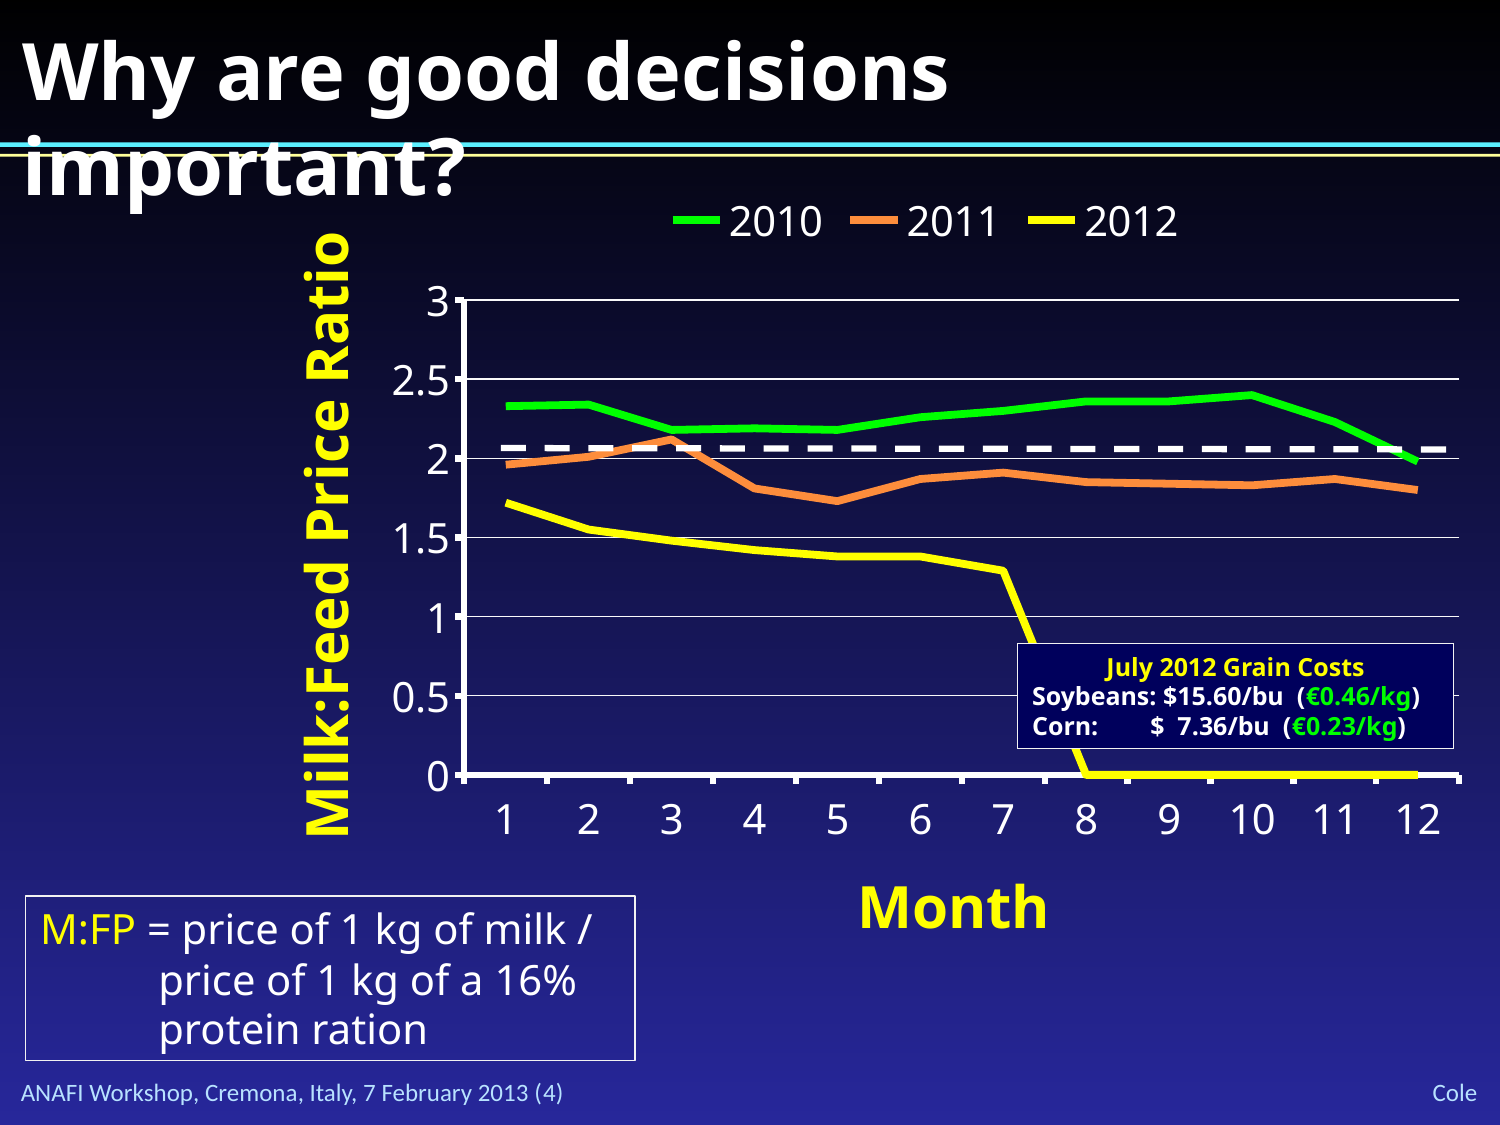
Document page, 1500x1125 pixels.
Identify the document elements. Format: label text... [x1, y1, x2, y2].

text_box M:FP = price of 1 kg of milk / price of 1 kg of a 16% protein ration [25, 895, 635, 1061]
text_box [483, 446, 634, 597]
text_box Milk:Feed Price Ratio [283, 209, 364, 863]
chart [369, 171, 1482, 862]
title Why are good decisions important? [21, 21, 1372, 118]
text_box Month [583, 871, 1325, 949]
